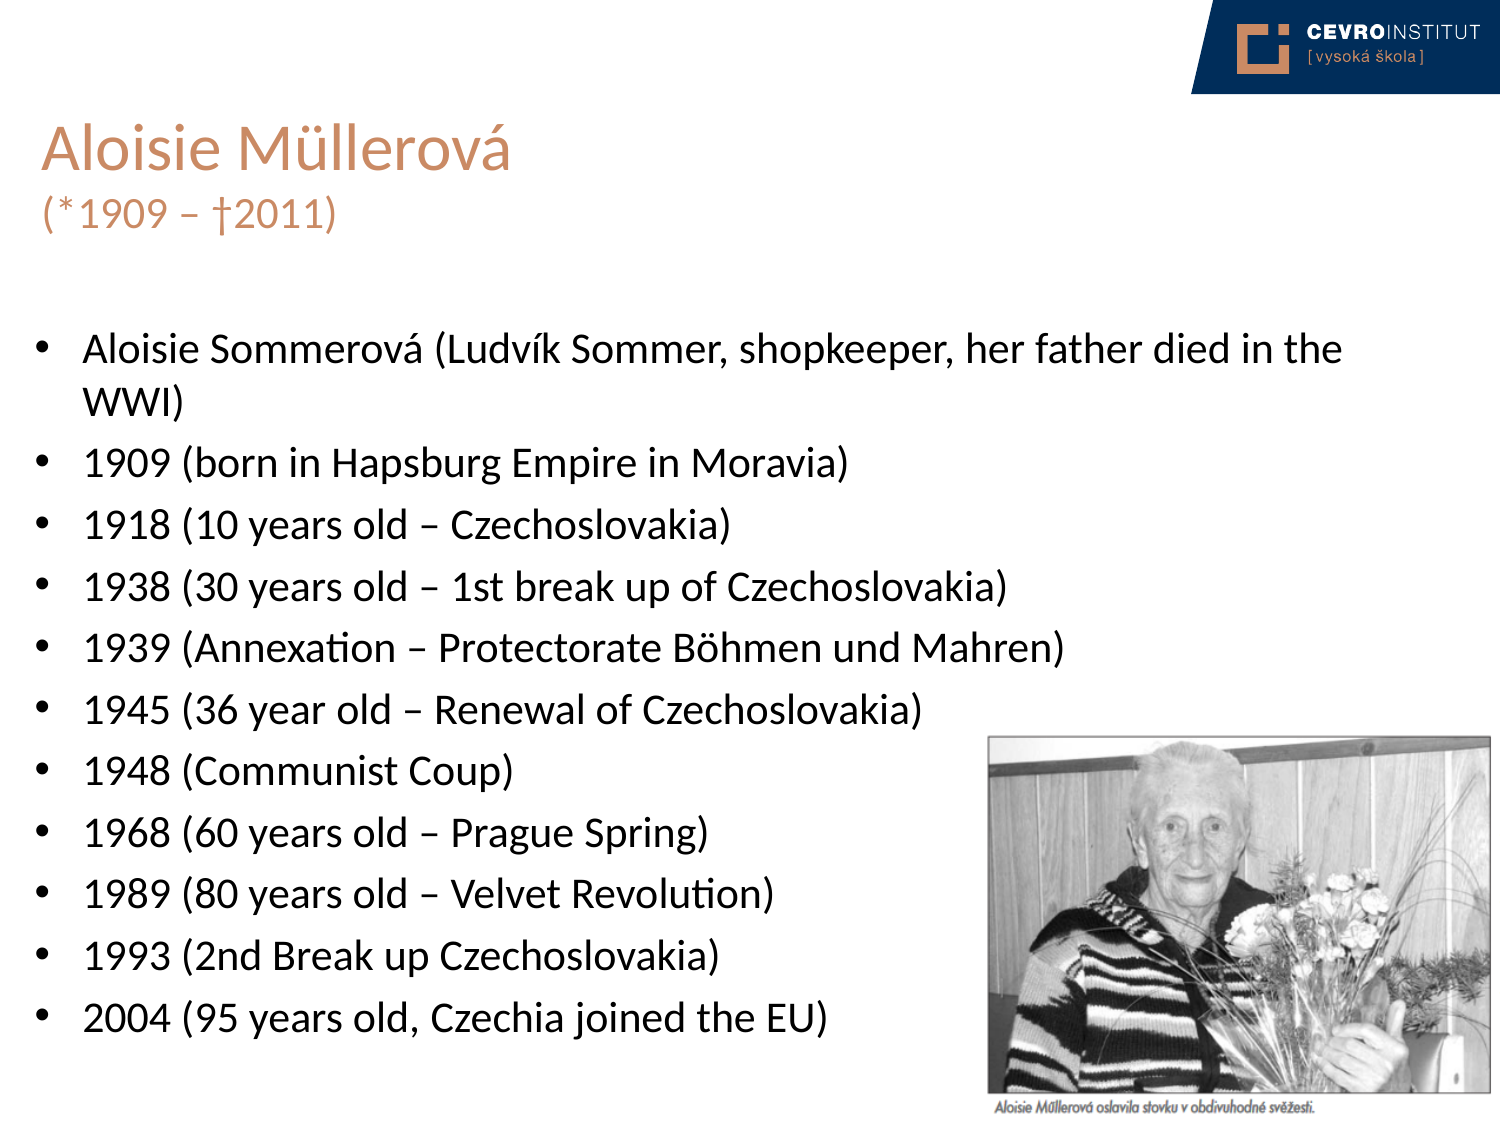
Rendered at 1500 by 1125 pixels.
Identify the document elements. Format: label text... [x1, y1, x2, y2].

picture [1237, 24, 1480, 74]
list Aloisie Sommerová (Ludvík Sommer, shopkeeper, her father died in the WWI) 1909 (born in Hapsburg Empire in Moravia) 1918 (10 years old – Czechoslovakia) 1938 (30 years old – 1st break up of Czechoslovakia) 1939 (Annexation – Protectorate Böhmen und Mahren) 1945 (36 year old – Renewal of Czechoslovakia) 1948 (Communist Coup) 1968 (60 years old – Prague Spring) 1989 (80 years old – Velvet Revolution) 1993 (2nd Break up Czechoslovakia) 2004 (95 years old, Czechia joined the EU) [19, 311, 1370, 1055]
picture [979, 728, 1500, 1125]
title Aloisie Müllerová (*1909 – †2011) [0, 94, 1500, 246]
